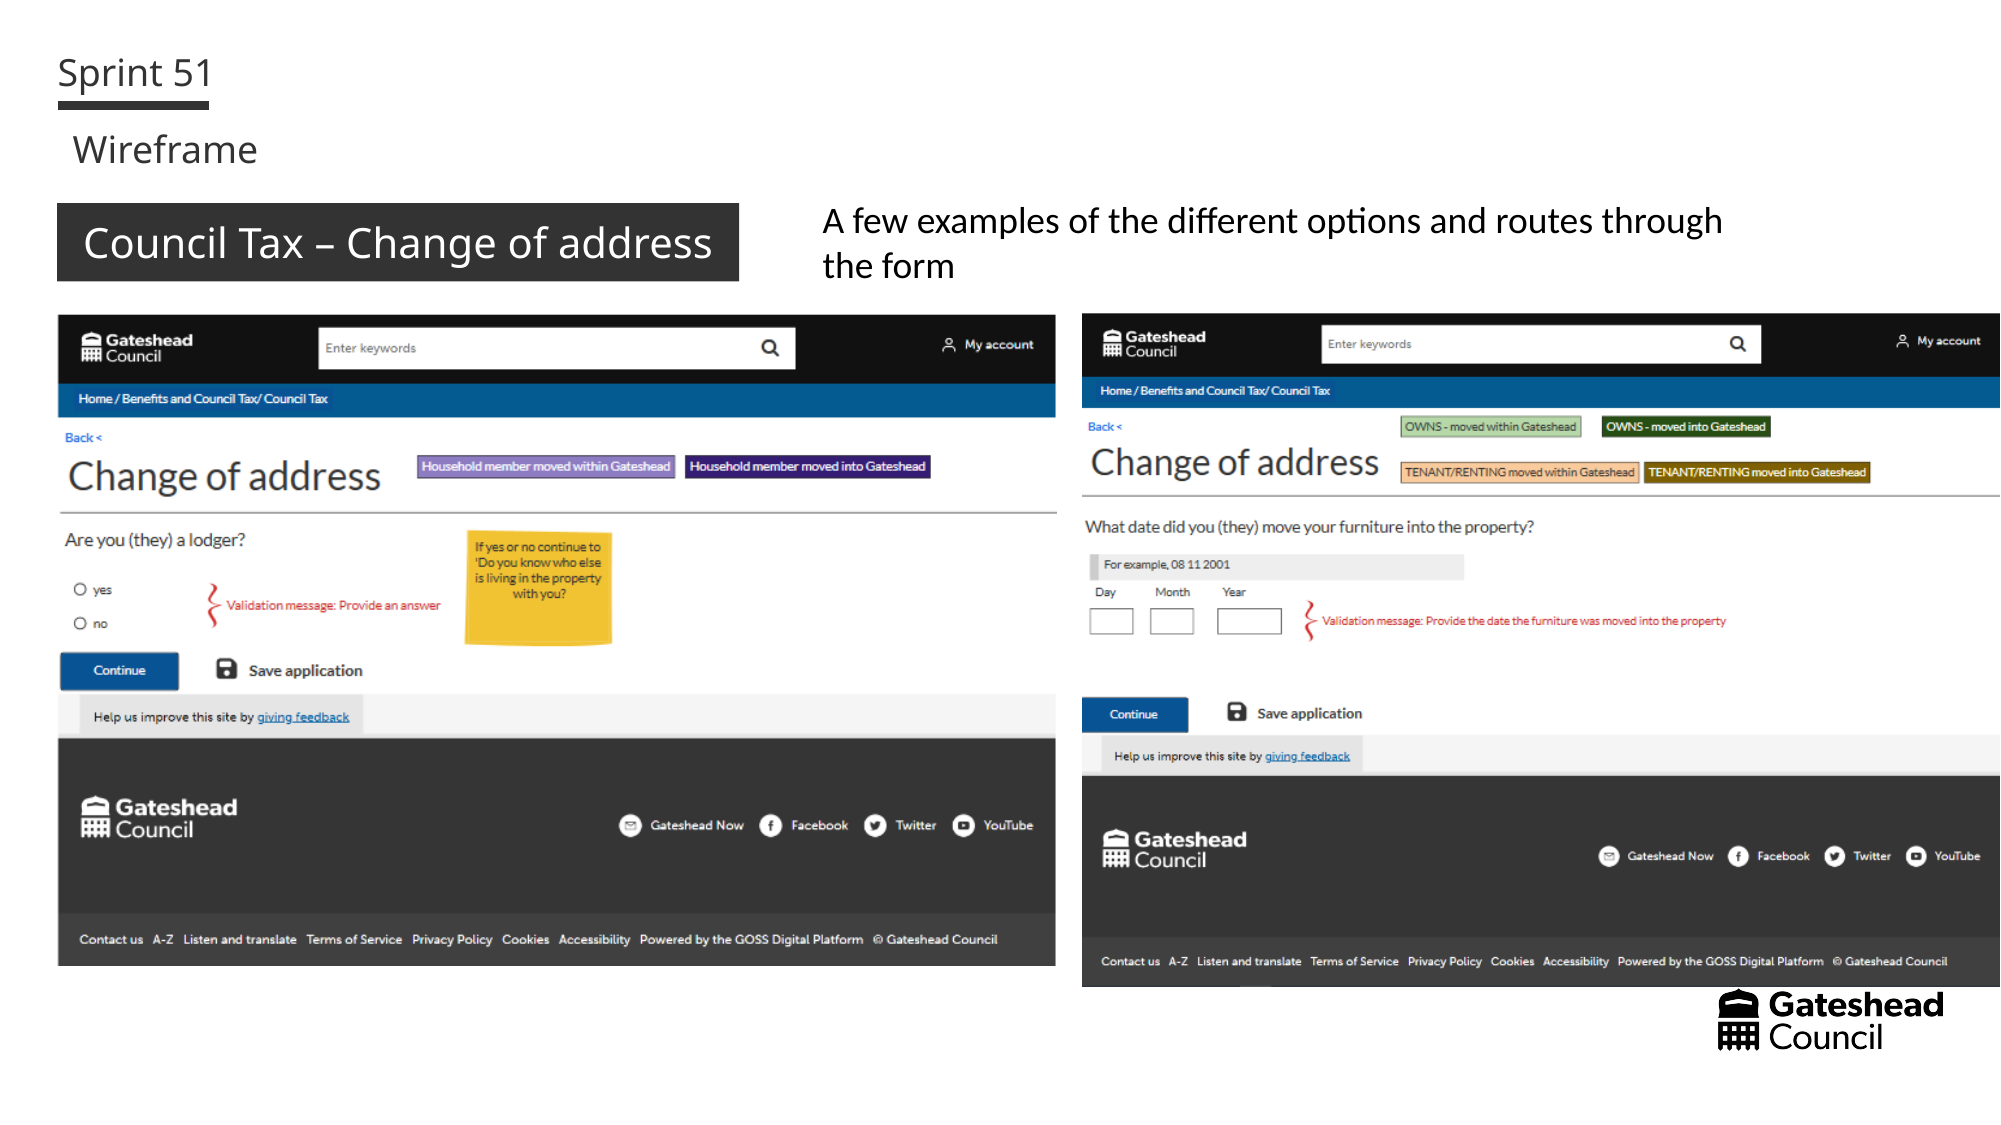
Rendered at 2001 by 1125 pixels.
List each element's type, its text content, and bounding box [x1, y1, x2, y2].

text_box Wireframe [57, 122, 334, 180]
picture [1718, 988, 1943, 1051]
picture [56, 311, 1057, 966]
text_box Council Tax – Change of address [56, 202, 740, 282]
text_box Sprint 51 [42, 26, 245, 123]
picture [1082, 311, 2000, 987]
text_box A few examples of the different options and routes through the form [807, 188, 1747, 294]
